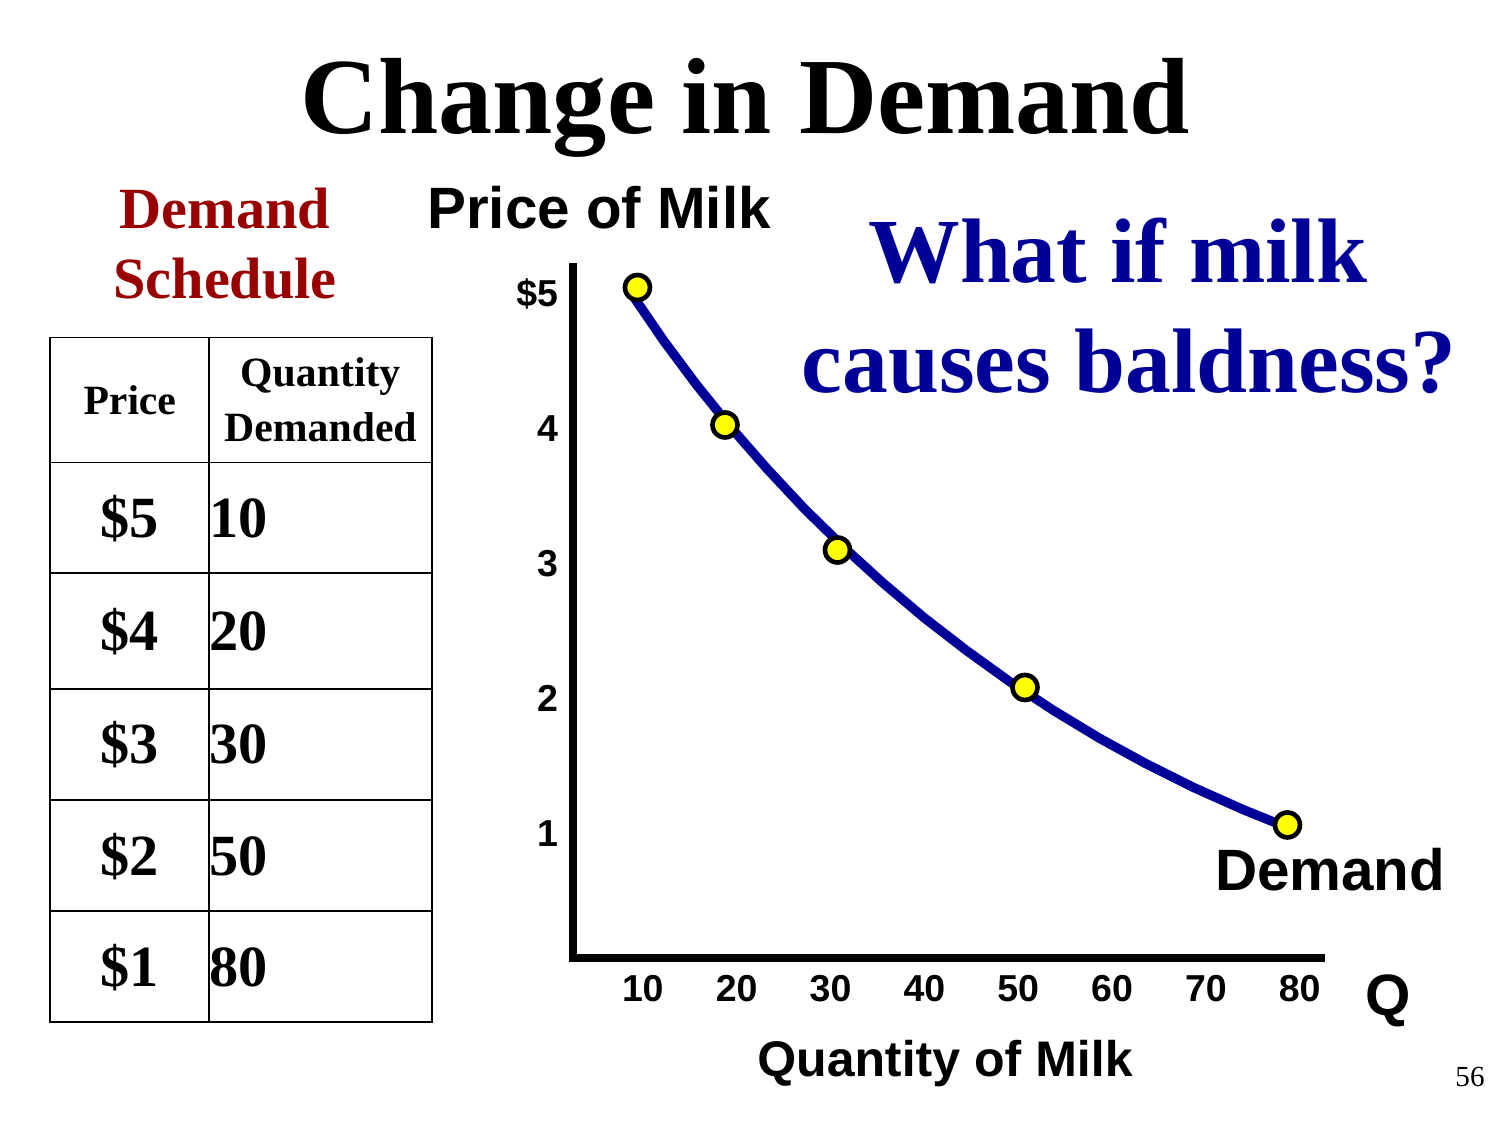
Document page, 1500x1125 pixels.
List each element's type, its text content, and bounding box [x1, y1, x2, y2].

title Change in Demand [37, 19, 1454, 162]
table_cell $2 [51, 801, 208, 910]
text_box Price of Milk [412, 162, 790, 248]
text_box Q [1350, 949, 1426, 1036]
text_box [568, 262, 1326, 963]
table_cell 30 [210, 690, 431, 799]
text_box What if milk causes baldness? [759, 183, 1500, 533]
table_cell $4 [51, 574, 208, 688]
table_cell 10 [210, 463, 431, 572]
text_box Demand Schedule [50, 162, 400, 318]
text_box Demand [1329, 824, 1481, 911]
table_cell 20 [210, 574, 431, 688]
text_box Quantity of Milk [742, 1017, 1151, 1094]
text_box 56 [1187, 1049, 1500, 1125]
table_header Quantity Demanded [210, 338, 431, 462]
table_header Price [51, 338, 208, 462]
text_box $5 4 3 2 1 [501, 261, 569, 863]
table_cell 80 [210, 912, 431, 1021]
table_cell $3 [51, 690, 208, 799]
table_cell 50 [210, 801, 431, 910]
table_cell $5 [51, 463, 208, 572]
text_box 10 20 30 40 50 60 70 80 [607, 955, 1350, 1017]
table_cell $1 [51, 912, 208, 1021]
